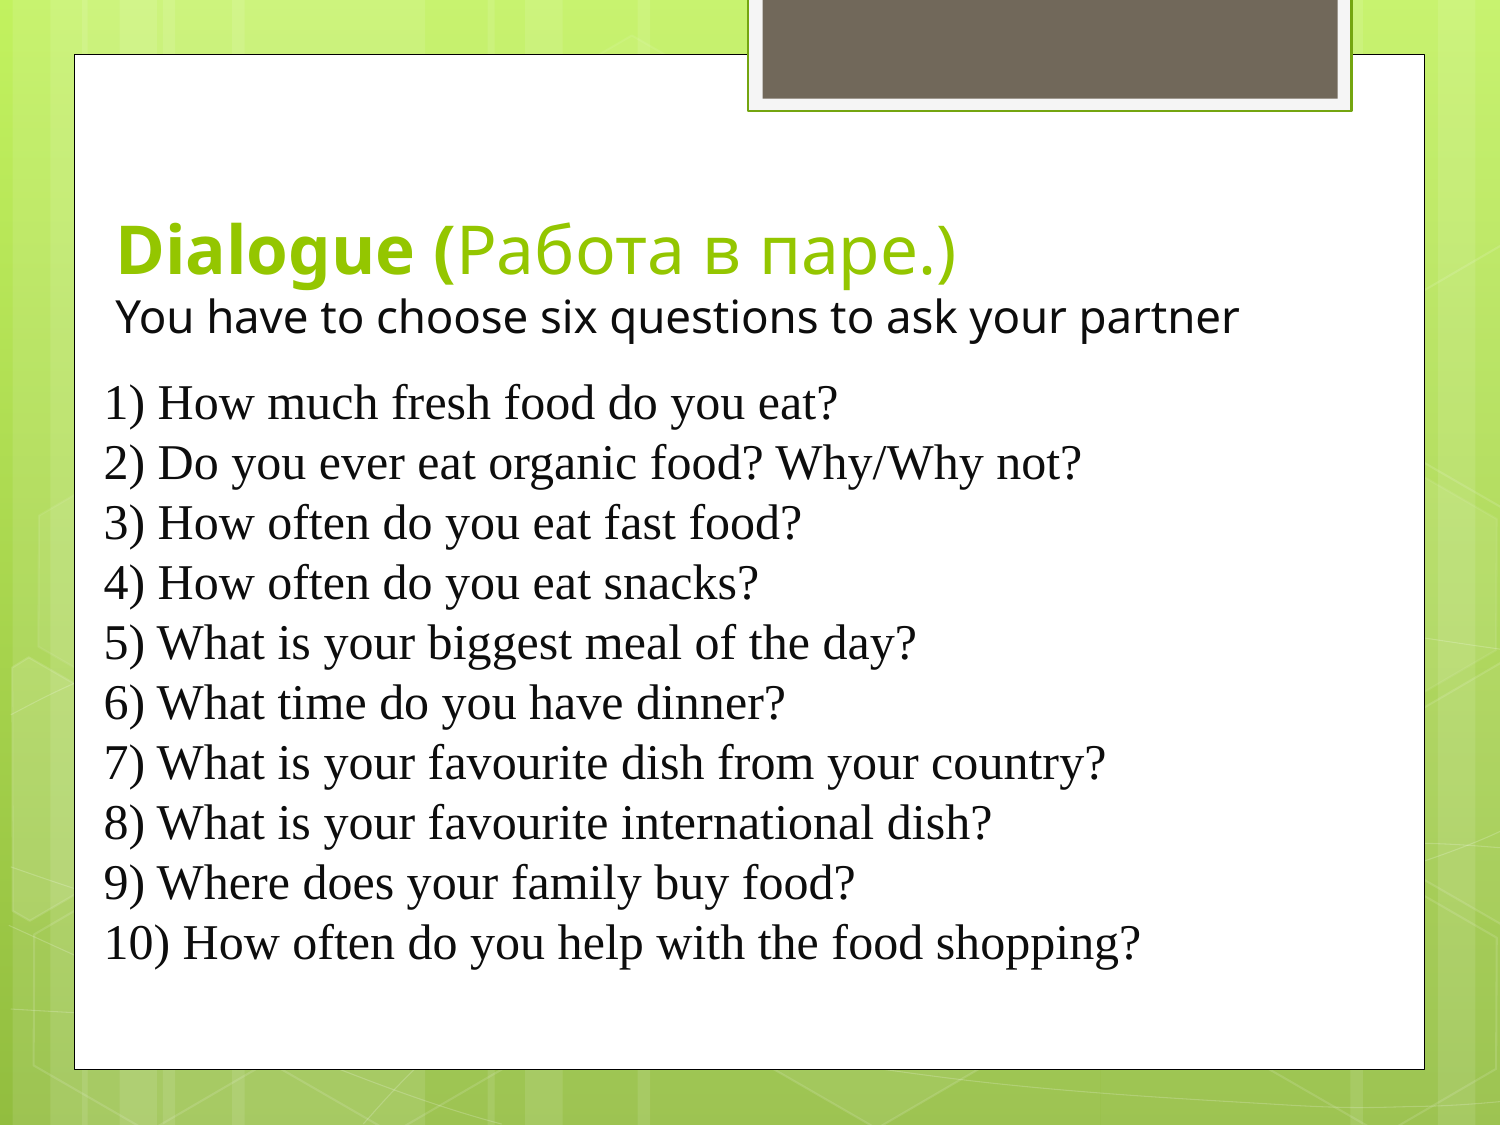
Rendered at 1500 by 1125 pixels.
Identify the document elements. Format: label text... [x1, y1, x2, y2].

list 1) How much fresh food do you eat? 2) Do you ever eat organic food? Why/Why not? 3) How often do you eat fast food? 4) How often do you eat snacks? 5) What is your biggest meal of the day? 6) What time do you have dinner? 7) What is your favourite dish from your country? 8) What is your favourite international dish? 9) Where does your family buy food? 10) How often do you help with the food shopping? [88, 361, 1353, 1035]
title Dialogue (Работа в паре.) You have to choose six questions to ask your partner [100, 113, 1365, 350]
